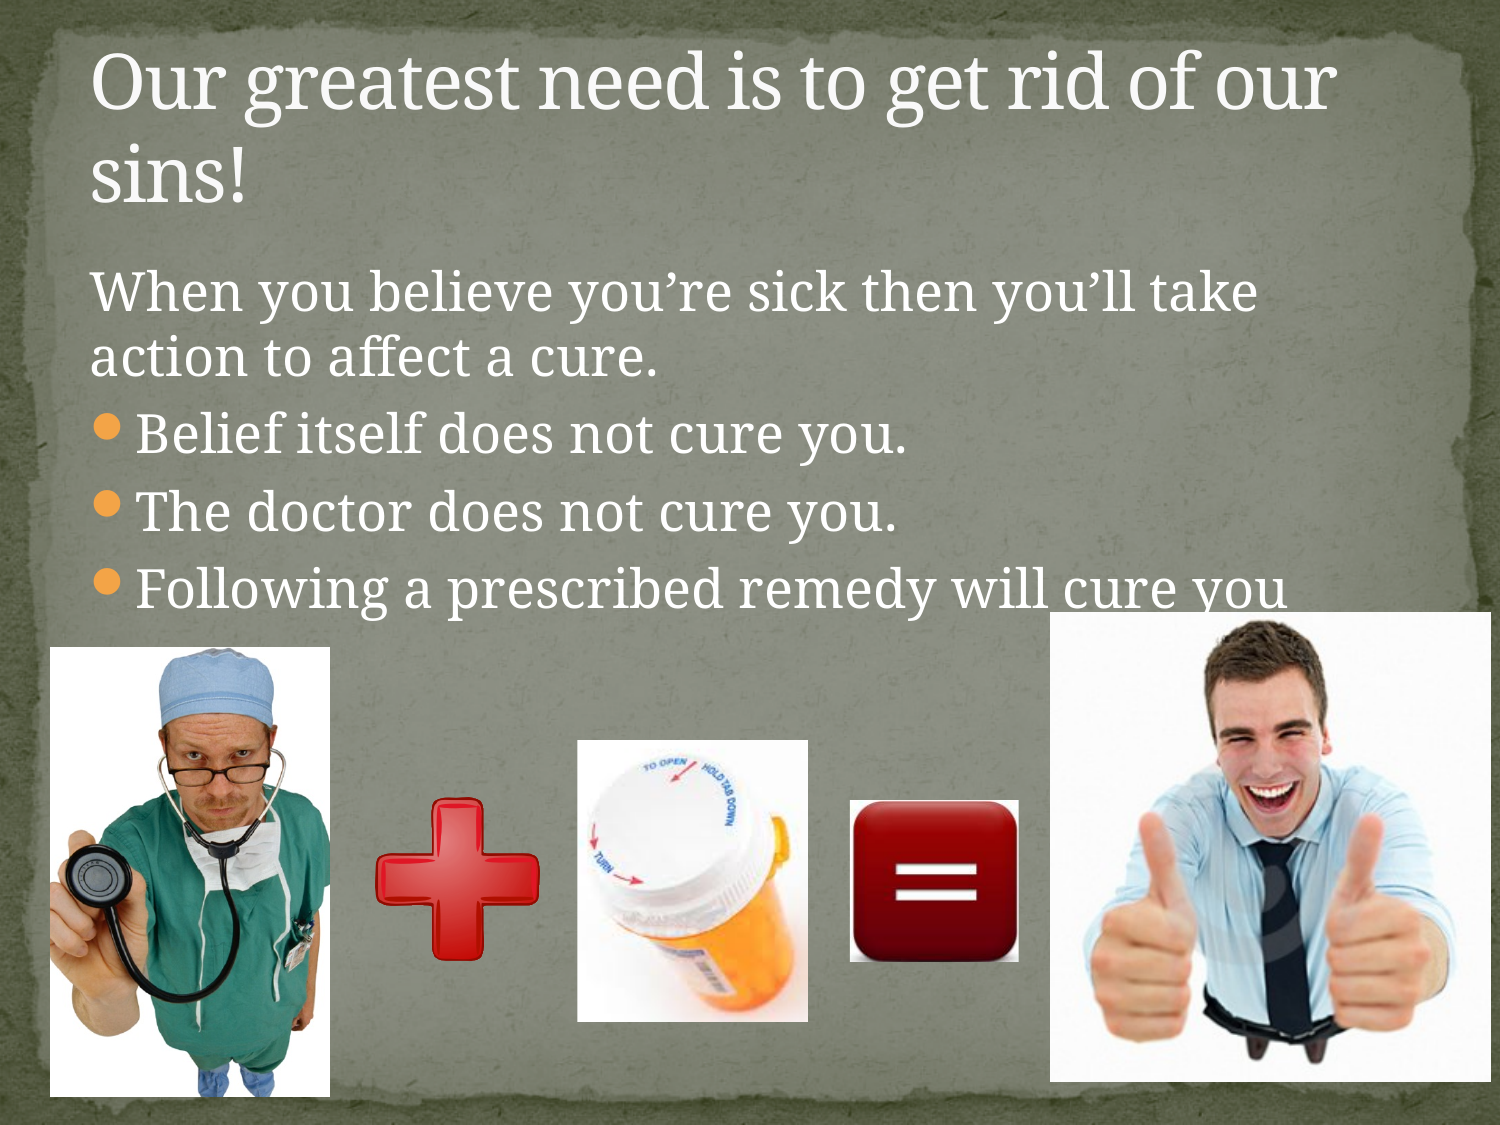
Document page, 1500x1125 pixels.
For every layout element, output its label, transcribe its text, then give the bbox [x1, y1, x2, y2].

picture [50, 647, 330, 1097]
list When you believe you’re sick then you’ll take action to affect a cure. Belief itself does not cure you. The doctor does not cure you. Following a prescribed remedy will cure you [75, 249, 1425, 1000]
picture [375, 797, 540, 961]
picture [849, 800, 1019, 962]
picture [1050, 612, 1491, 1082]
picture [577, 740, 808, 1022]
title Our greatest need is to get rid of our sins! [74, 24, 1425, 225]
